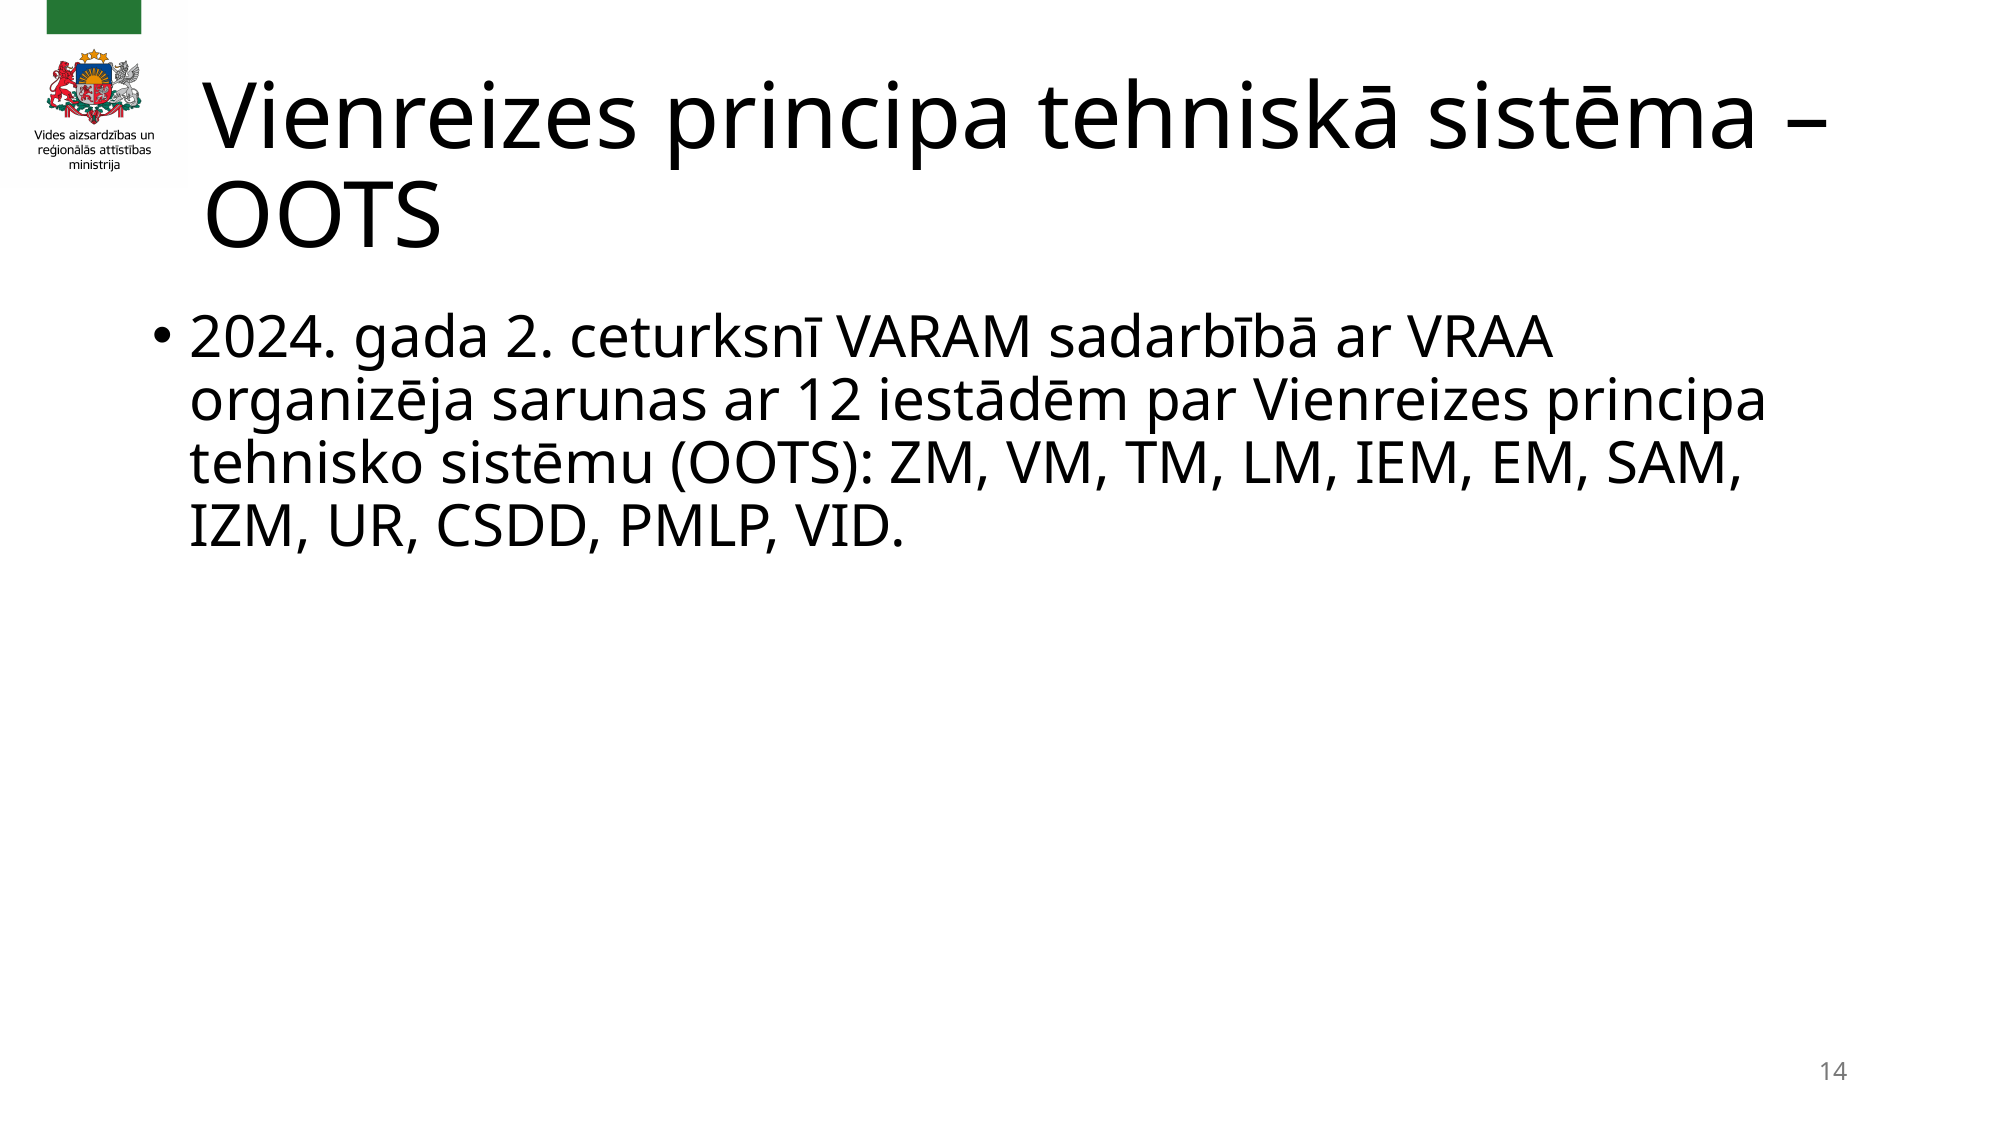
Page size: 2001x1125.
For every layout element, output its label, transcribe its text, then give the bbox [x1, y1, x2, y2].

list 2024. gada 2. ceturksnī VARAM sadarbībā ar VRAA organizēja sarunas ar 12 iestādēm par Vienreizes principa tehnisko sistēmu (OOTS): ZM, VM, TM, LM, IEM, EM, SAM, IZM, UR, CSDD, PMLP, VID. [137, 299, 1863, 1014]
slide_number 14 [1412, 1042, 1863, 1103]
title Vienreizes principa tehniskā sistēma – OOTS [187, 59, 1863, 278]
picture [0, 0, 188, 188]
